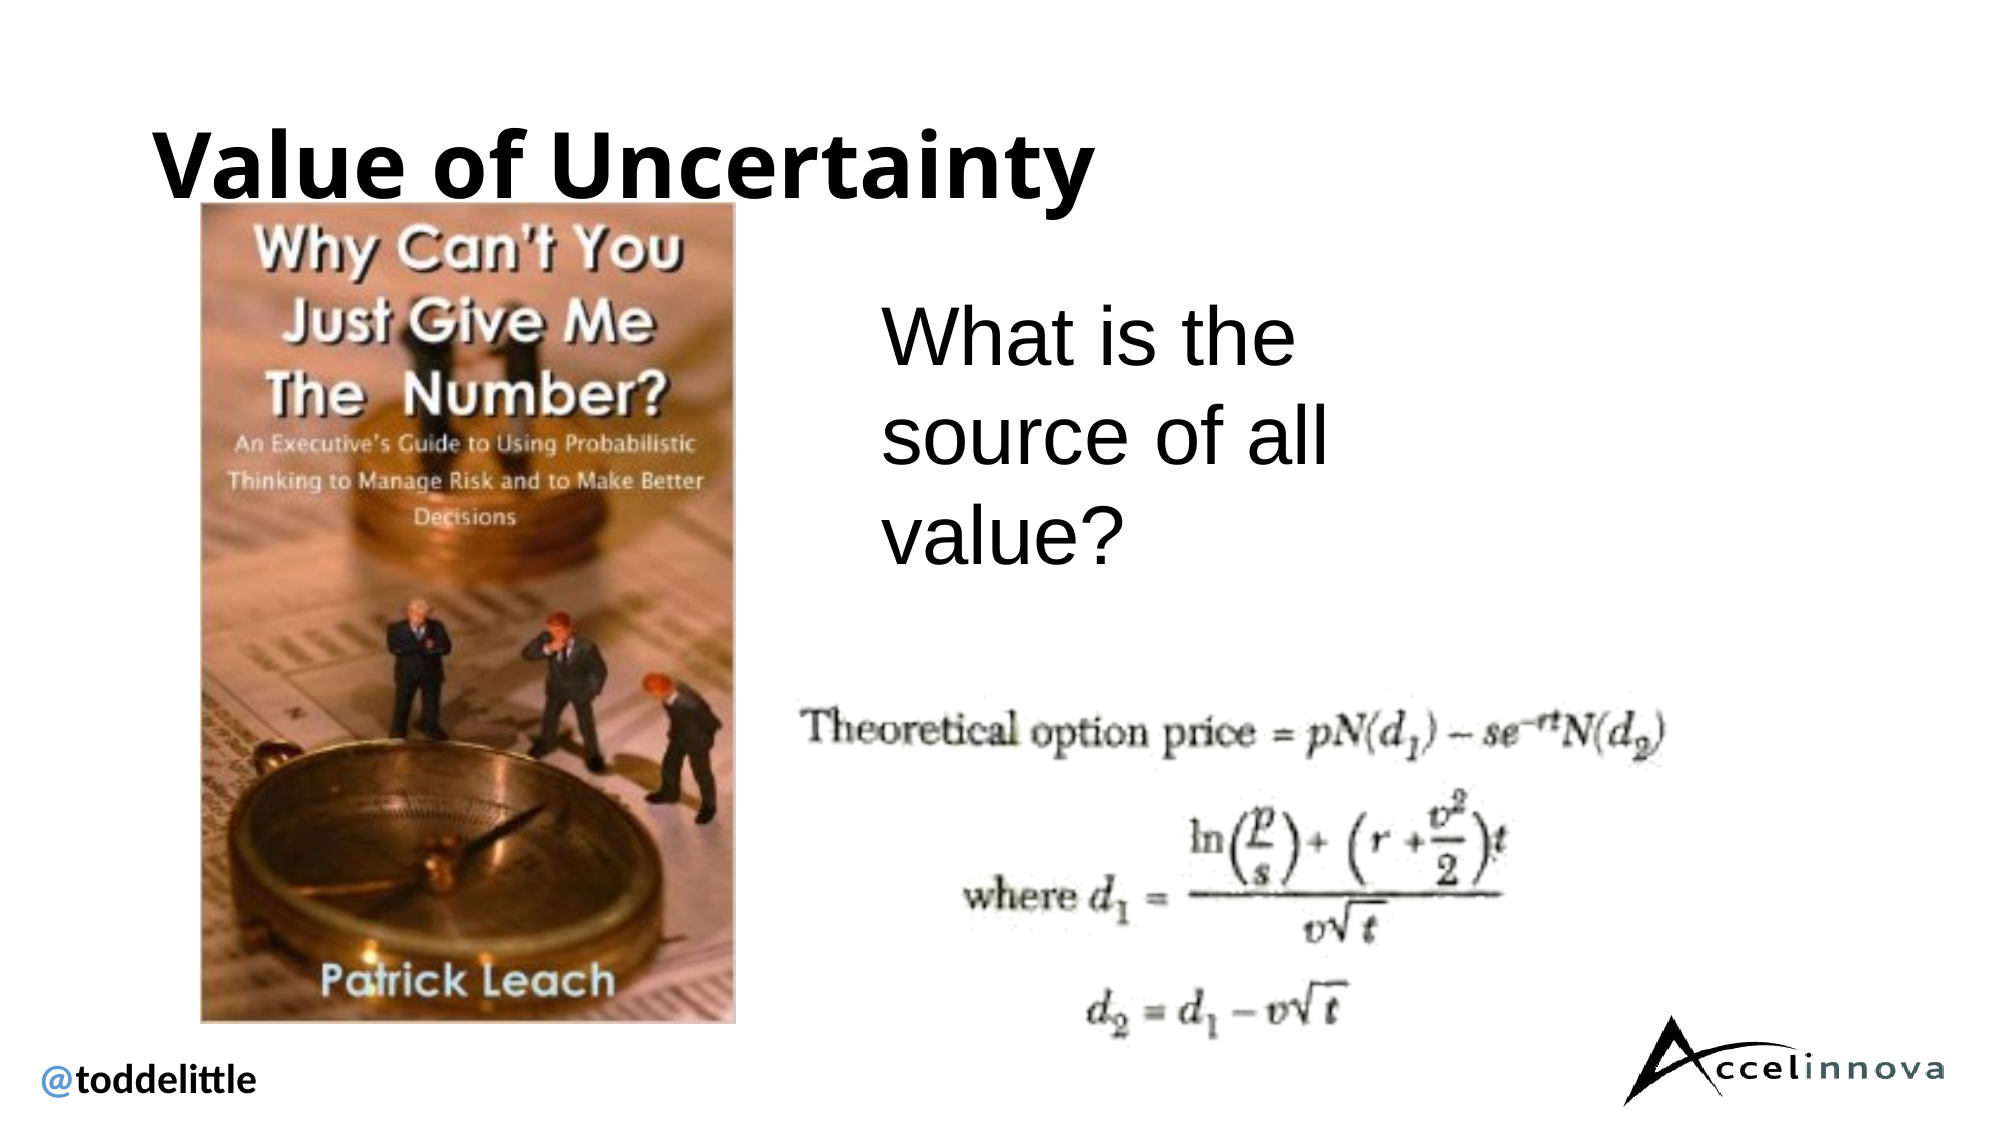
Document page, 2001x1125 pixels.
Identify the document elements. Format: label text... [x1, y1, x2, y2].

text_box What is the source of all value? [866, 274, 1572, 589]
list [199, 202, 736, 1024]
title Value of Uncertainty [137, 59, 1863, 278]
picture [774, 688, 1944, 1107]
